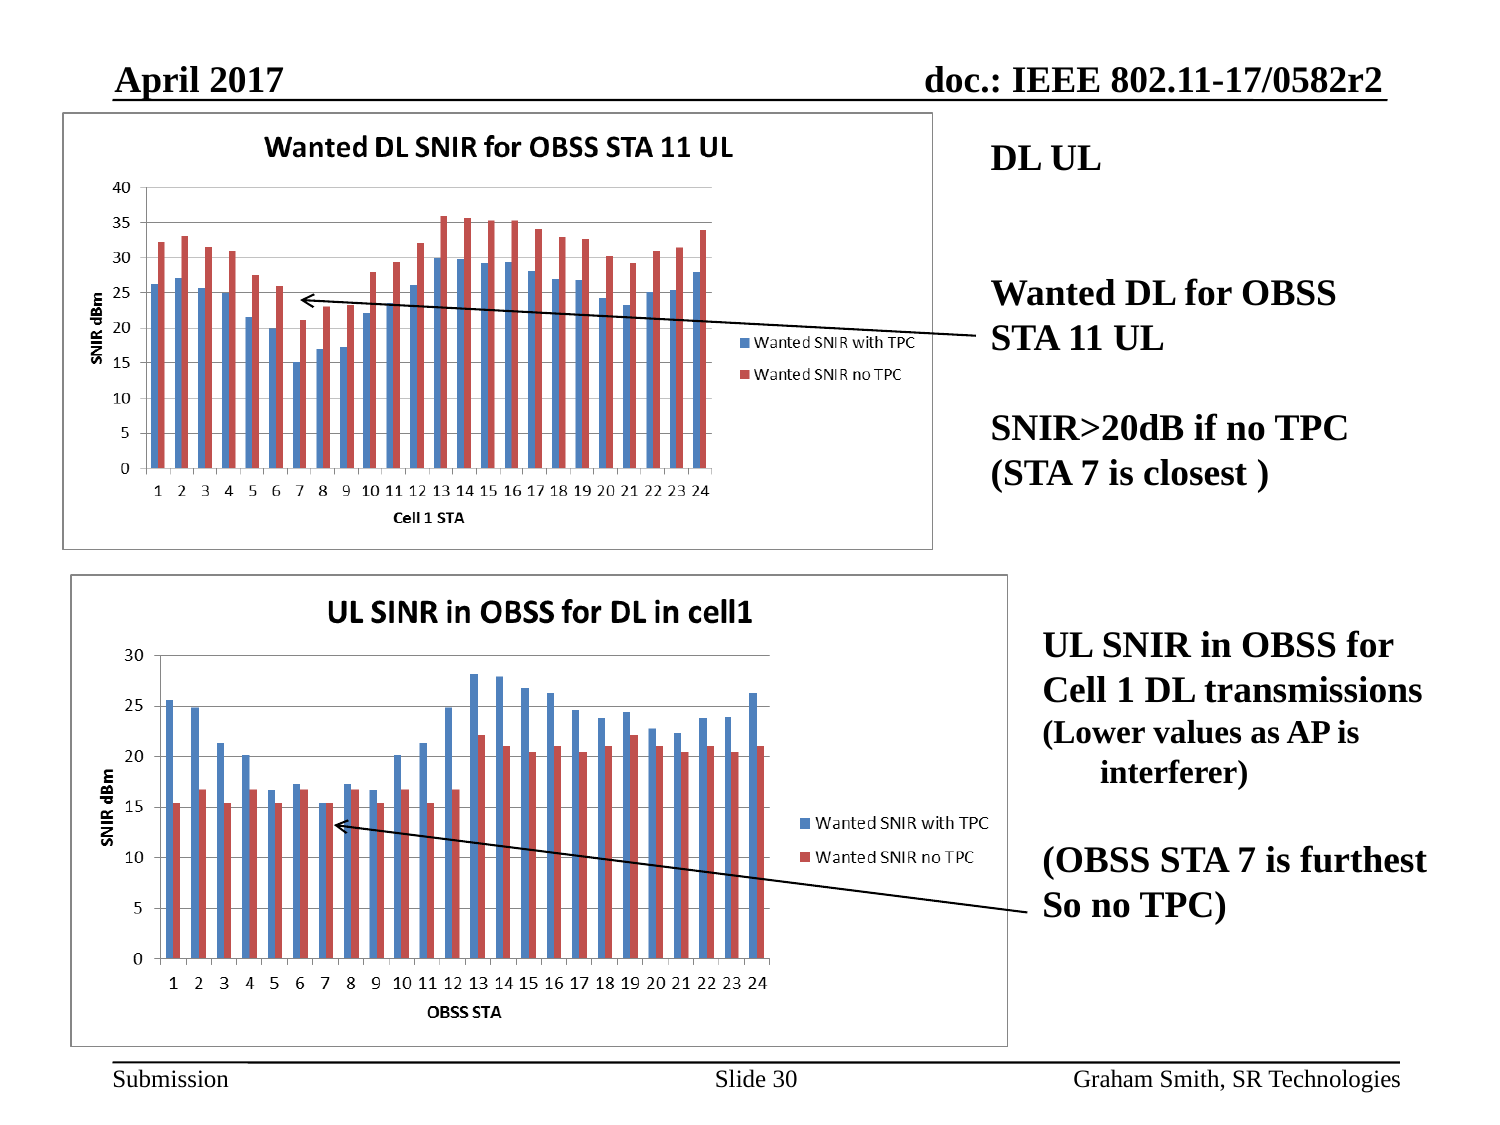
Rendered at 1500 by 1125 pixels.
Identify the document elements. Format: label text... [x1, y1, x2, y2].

text_box UL SNIR in OBSS for Cell 1 DL transmissions (Lower values as AP is interferer) (OBSS STA 7 is furthest So no TPC) [1027, 612, 1463, 933]
picture [62, 112, 933, 551]
slide_number Slide 30 [712, 1061, 800, 1093]
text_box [333, 824, 1028, 913]
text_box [299, 299, 977, 339]
footer Graham Smith, SR Technologies [1069, 1061, 1402, 1093]
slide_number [114, 54, 286, 101]
text_box DL UL Wanted DL for OBSS STA 11 UL SNIR>20dB if no TPC (STA 7 is closest ) [975, 125, 1391, 546]
picture [70, 574, 1008, 1047]
